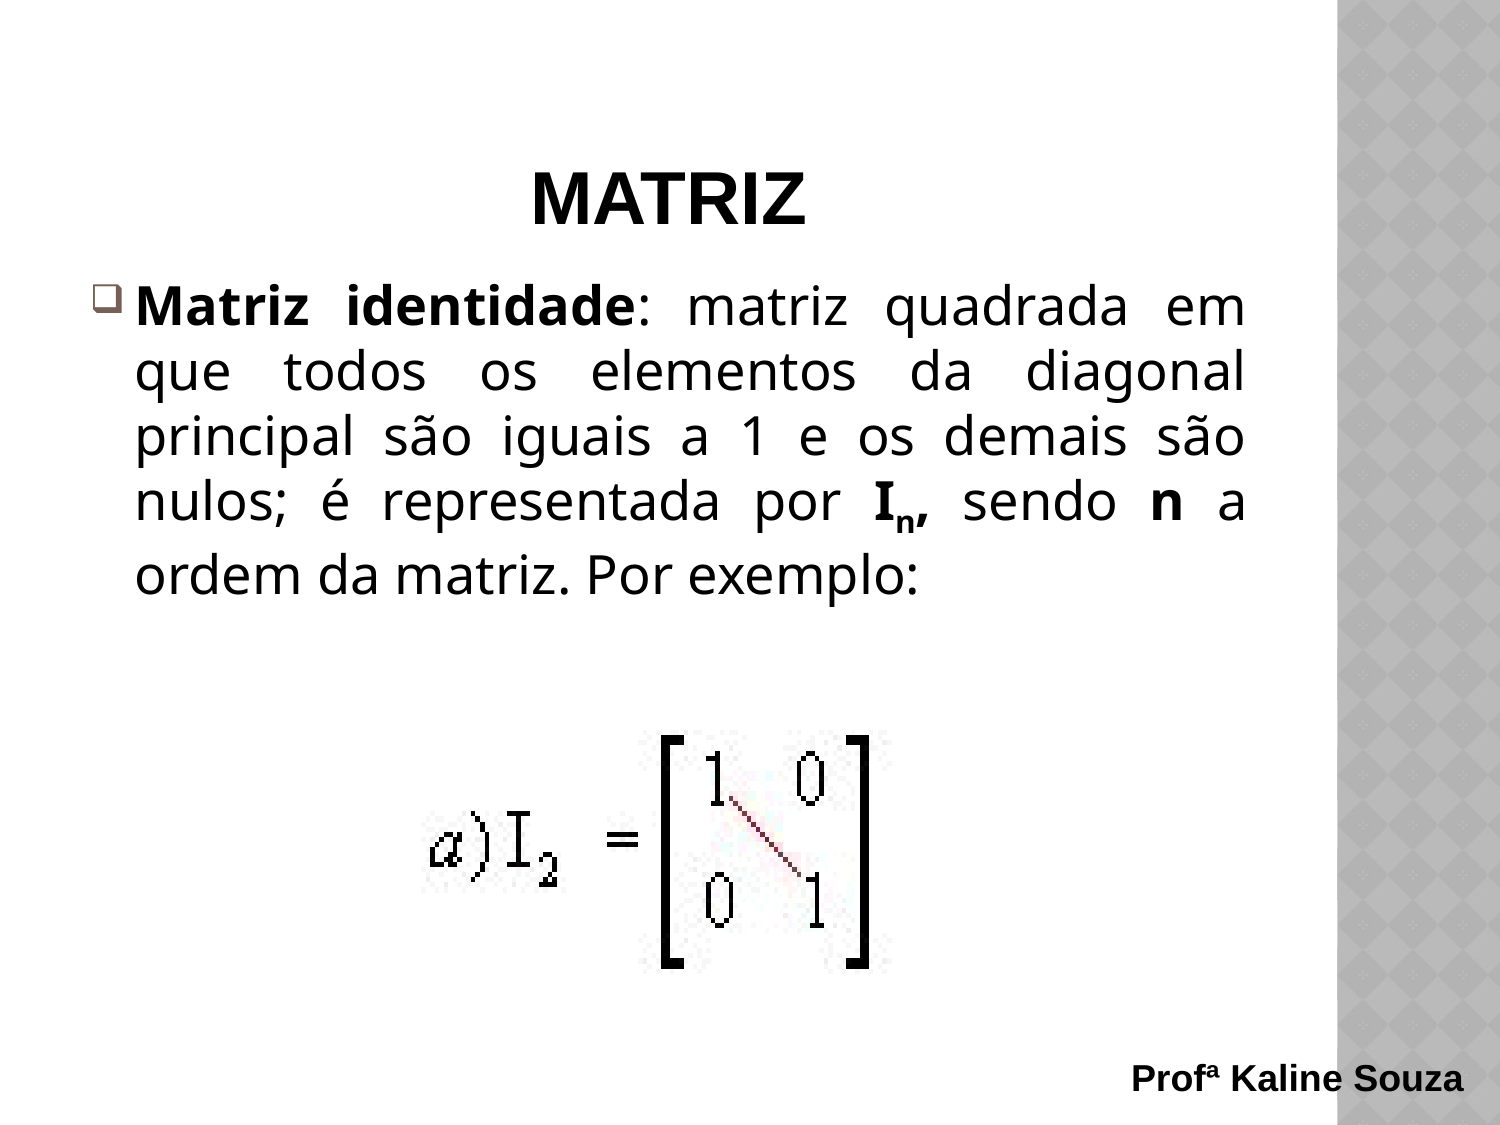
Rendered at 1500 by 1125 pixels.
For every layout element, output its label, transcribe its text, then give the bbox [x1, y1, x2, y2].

text_box Profª Kaline Souza [1116, 1046, 1500, 1125]
list Matriz identidade: matriz quadrada em que todos os elementos da diagonal principal são iguais a 1 e os demais são nulos; é representada por In, sendo n a ordem da matriz. Por exemplo: [75, 264, 1263, 1059]
title Matriz [75, 52, 1263, 240]
picture [277, 609, 987, 1036]
